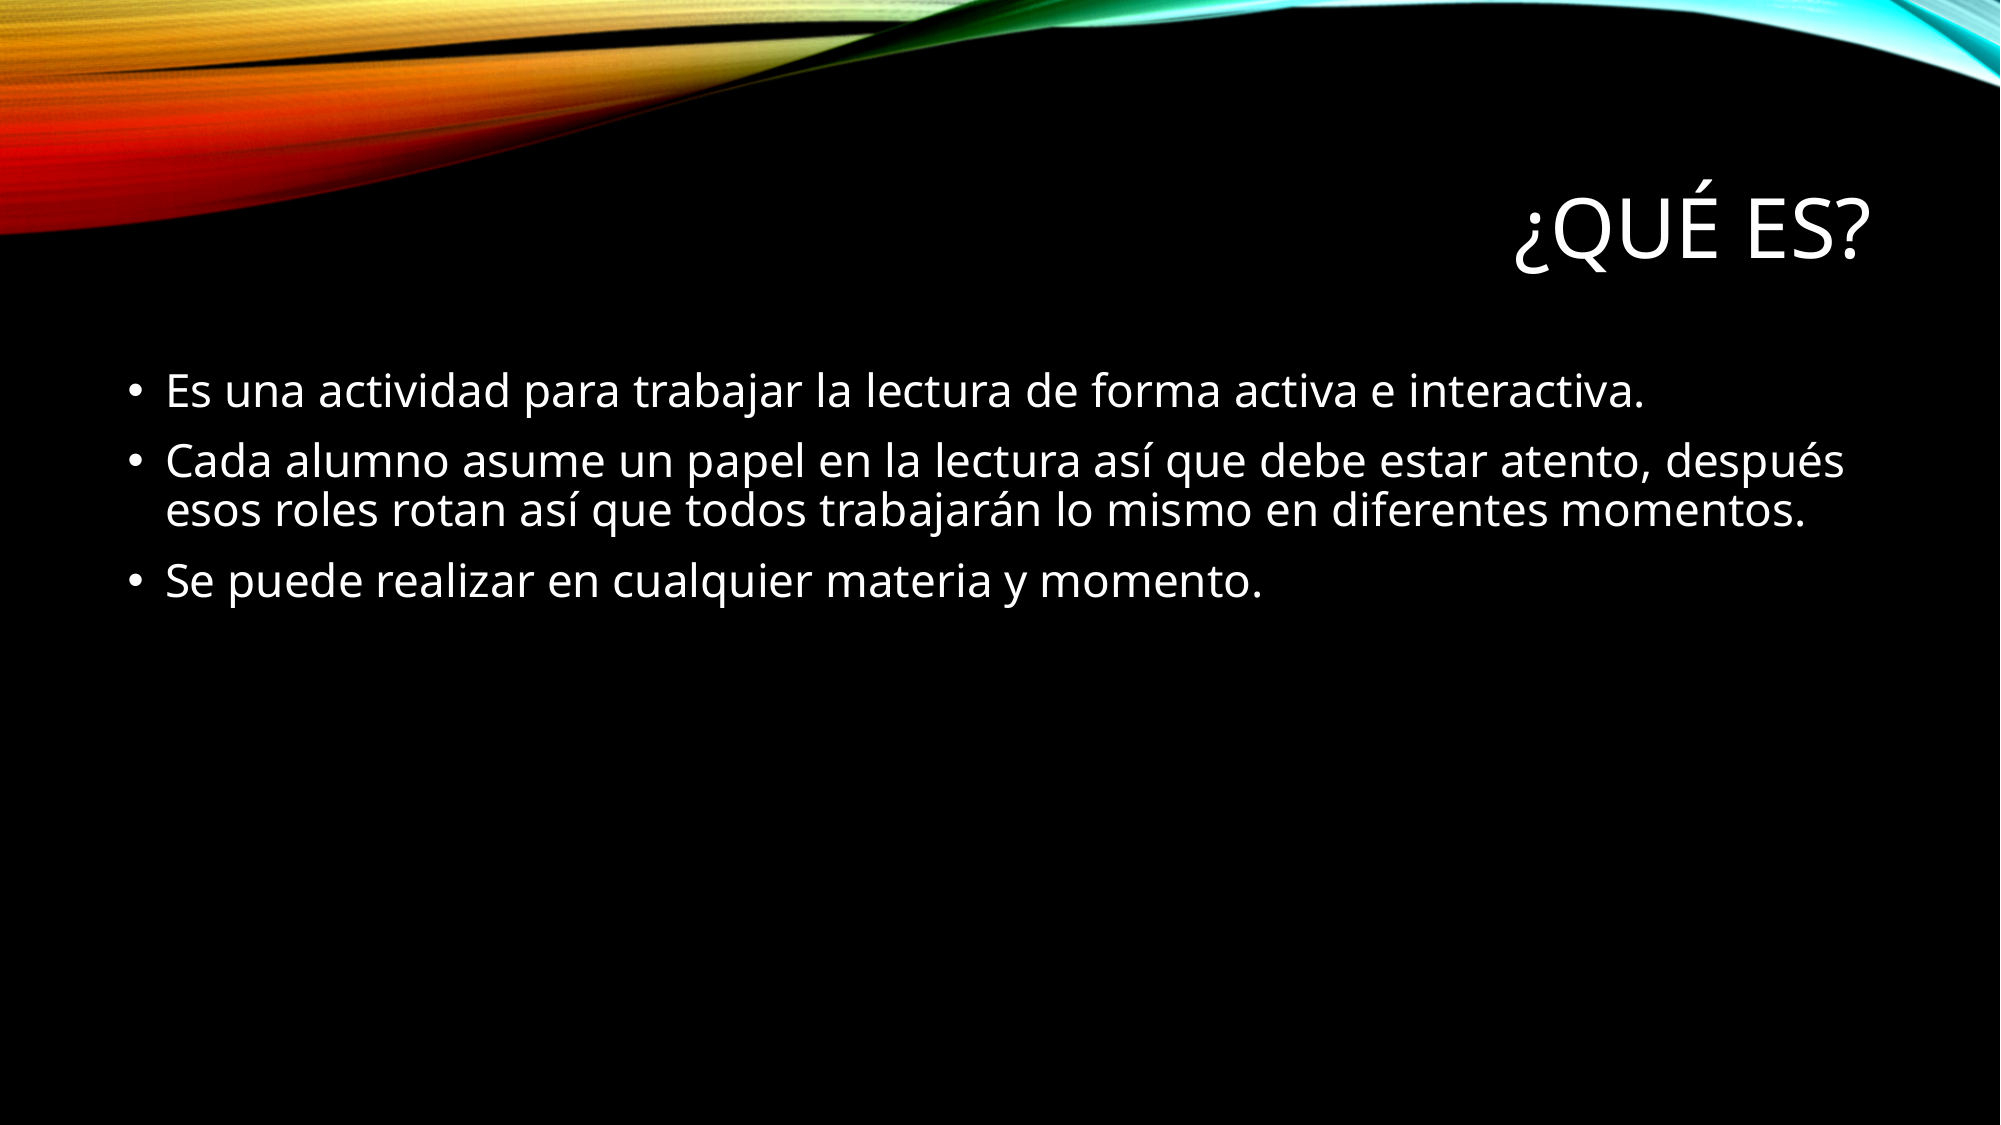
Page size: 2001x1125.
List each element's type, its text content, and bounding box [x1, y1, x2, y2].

picture [0, 0, 2000, 237]
title ¿Qué es? [474, 125, 1888, 338]
list Es una actividad para trabajar la lectura de forma activa e interactiva. Cada alumno asume un papel en la lectura así que debe estar atento, después esos roles rotan así que todos trabajarán lo mismo en diferentes momentos. Se puede realizar en cualquier materia y momento. [112, 360, 1888, 1021]
